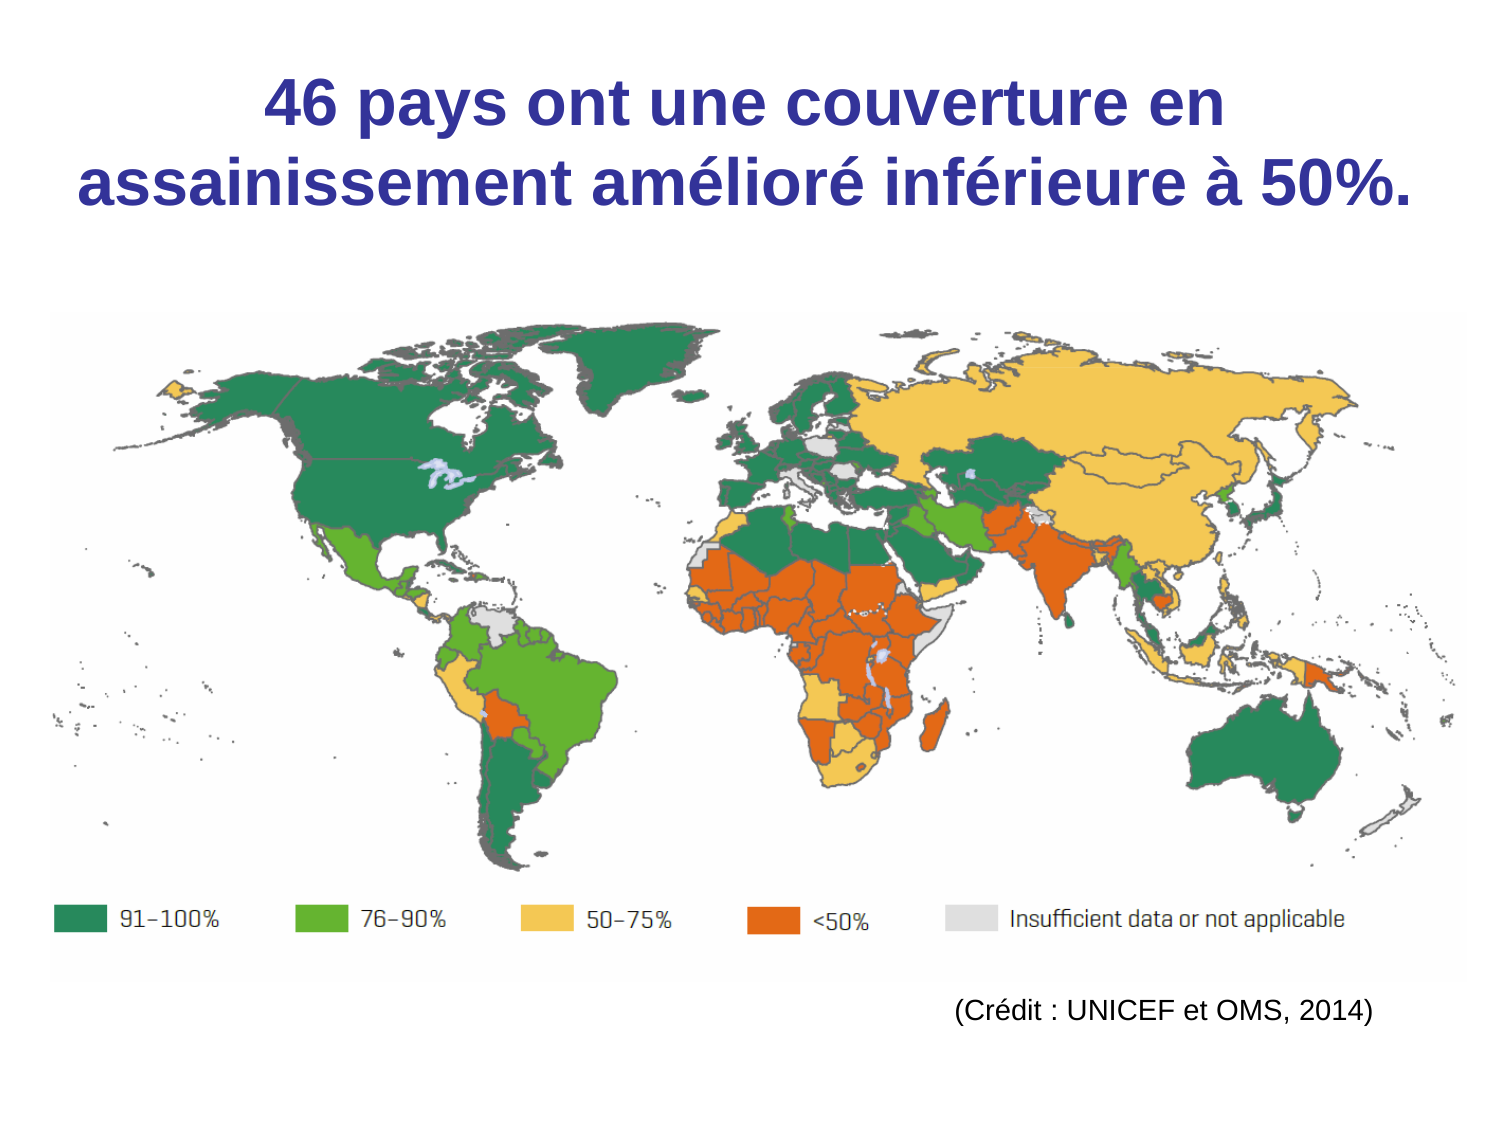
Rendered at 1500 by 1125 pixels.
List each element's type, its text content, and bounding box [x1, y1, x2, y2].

title 46 pays ont une couverture en assainissement amélioré inférieure à 50%. [24, 45, 1467, 233]
text_box (Crédit : UNICEF et OMS, 2014) [939, 991, 1425, 1034]
picture [49, 312, 1467, 983]
